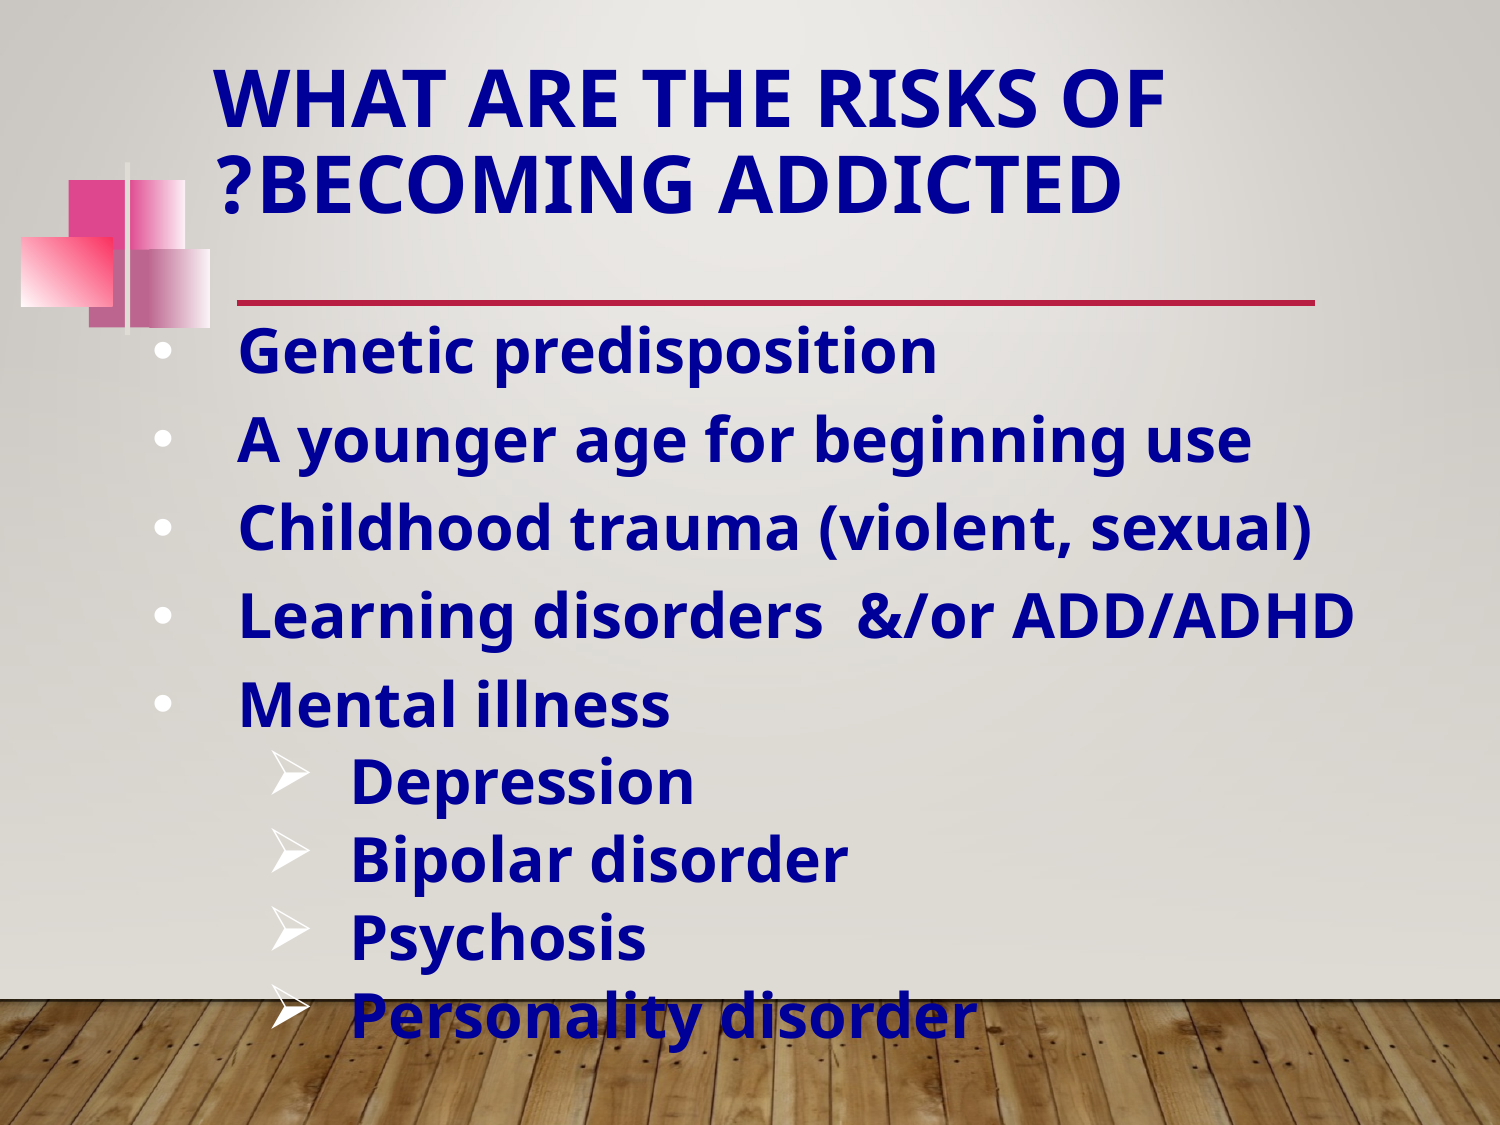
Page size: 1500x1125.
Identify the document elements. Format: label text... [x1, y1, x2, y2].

list Genetic predisposition A younger age for beginning use Childhood trauma (violent, sexual) Learning disorders &/or ADD/ADHD Mental illness Depression Bipolar disorder Psychosis Personality disorder [137, 312, 1432, 1088]
picture [0, 0, 1500, 395]
title What Are The Risks Of Becoming Addicted? [198, 51, 1427, 239]
picture [0, 999, 1500, 1125]
